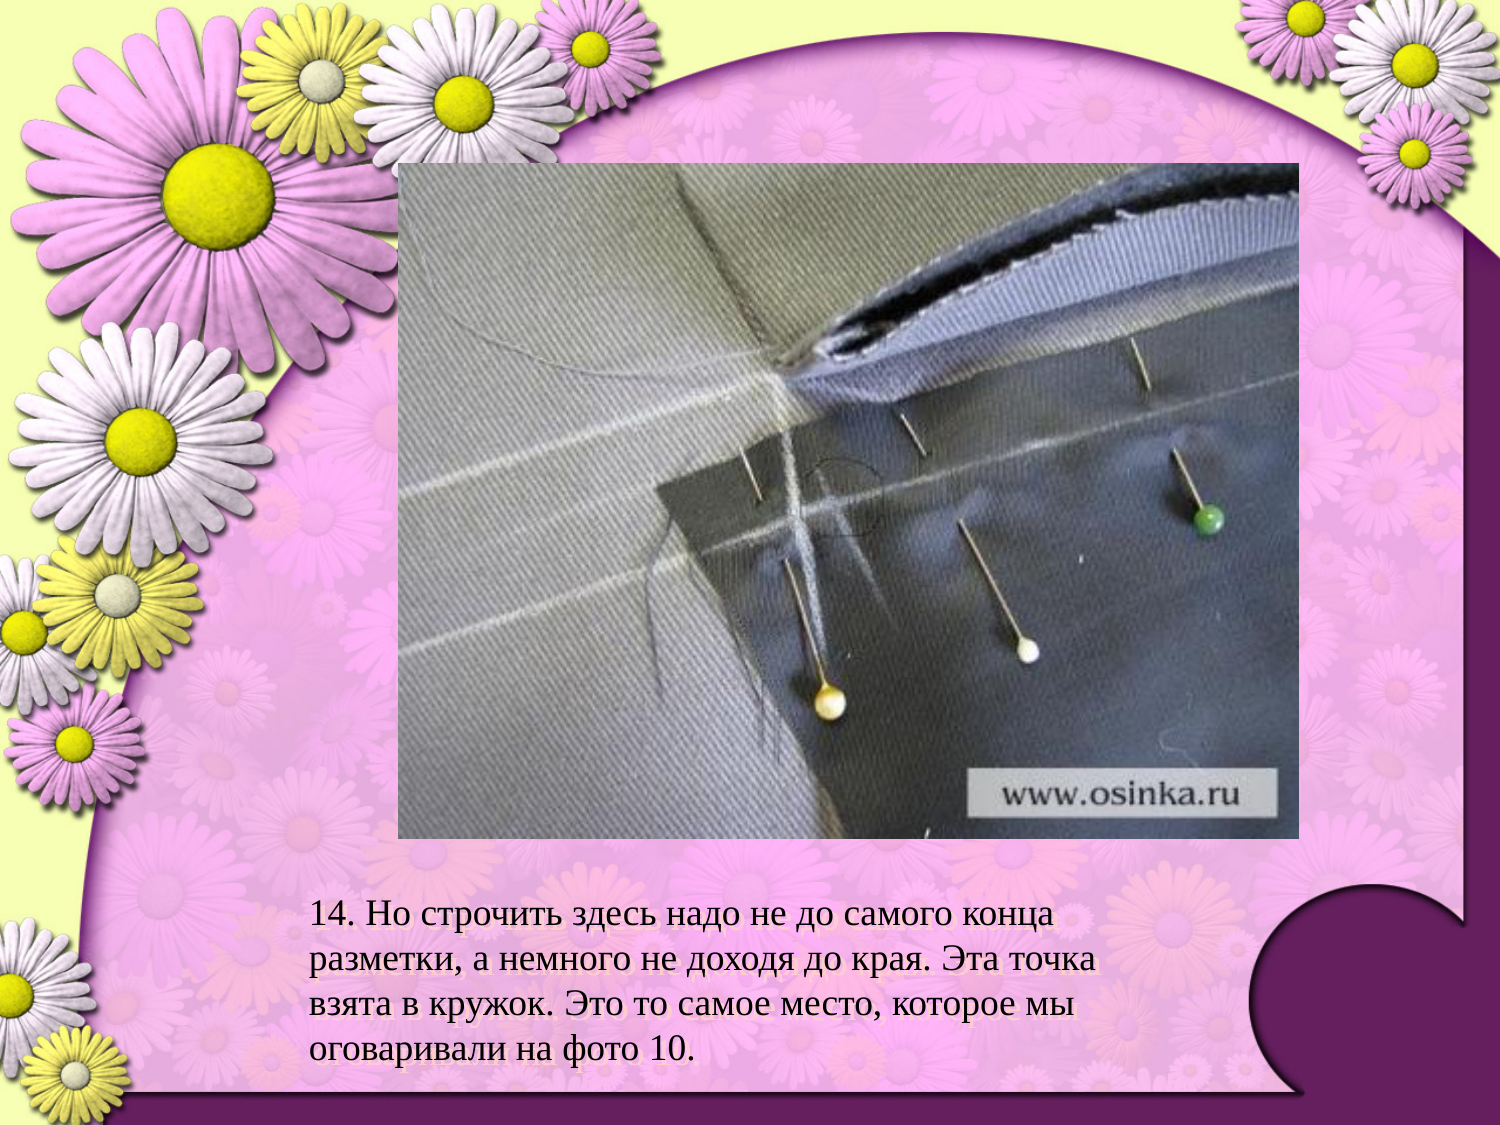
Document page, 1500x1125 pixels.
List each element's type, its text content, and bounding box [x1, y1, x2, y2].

list 14. Но строчить здесь надо не до самого конца разметки, а немного не доходя до края. Эта точка взята в кружок. Это то самое место, которое мы оговаривали на фото 10. [293, 880, 1195, 1013]
picture [0, 0, 1500, 1125]
